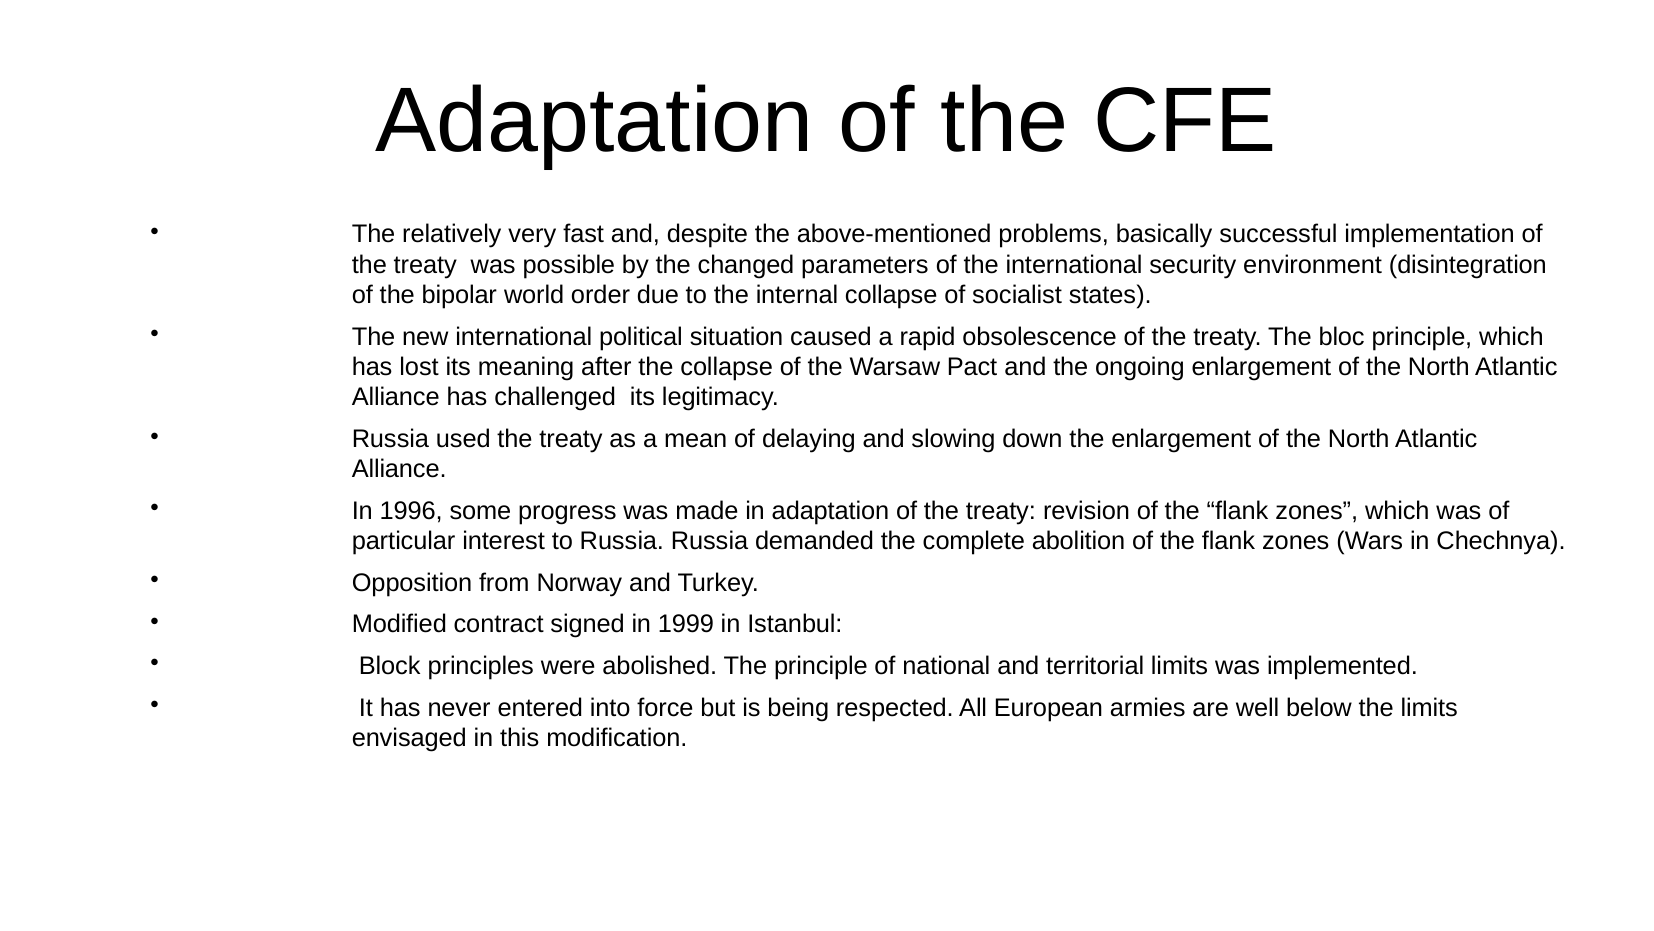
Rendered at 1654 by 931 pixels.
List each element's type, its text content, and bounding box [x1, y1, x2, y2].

text_box Adaptation of the CFE [82, 37, 1571, 193]
text_box The relatively very fast and, despite the above-mentioned problems, basically successful implementation of the treaty was possible by the changed parameters of the international security environment (disintegration of the bipolar world order due to the internal collapse of socialist states). The new international political situation caused a rapid obsolescence of the treaty. The bloc principle, which has lost its meaning after the collapse of the Warsaw Pact and the ongoing enlargement of the North Atlantic Alliance has challenged its legitimacy. Russia used the treaty as a mean of delaying and slowing down the enlargement of the North Atlantic Alliance. In 1996, some progress was made in adaptation of the treaty: revision of the “flank zones”, which was of particular interest to Russia. Russia demanded the complete abolition of the flank zones (Wars in Chechnya). Opposition from Norway and Turkey. Modified contract signed in 1999 in Istanbul: Block principles were abolished. The principle of national and territorial limits was implemented. It has never entered into force but is being respected. All European armies are well below the limits envisaged in this modification. [82, 217, 1571, 757]
